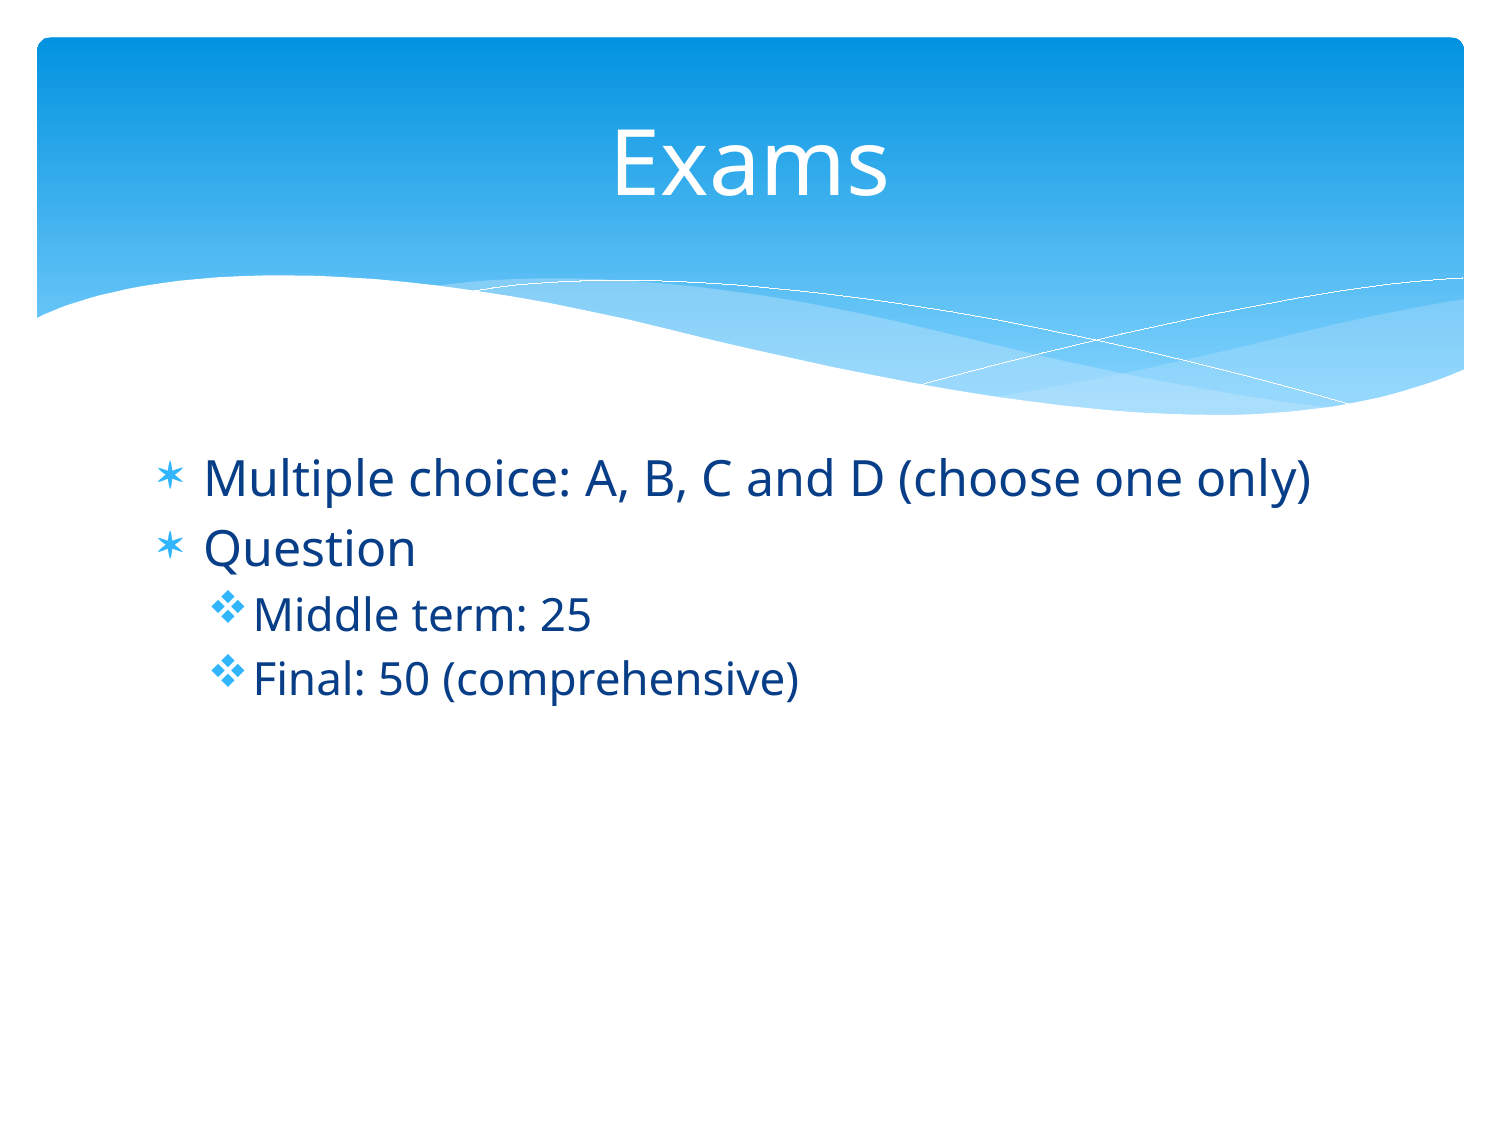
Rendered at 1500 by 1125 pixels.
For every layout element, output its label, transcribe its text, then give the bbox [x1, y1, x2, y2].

list Multiple choice: A, B, C and D (choose one only) Question Middle term: 25 Final: 50 (comprehensive) [143, 438, 1359, 1005]
title Exams [75, 55, 1425, 261]
